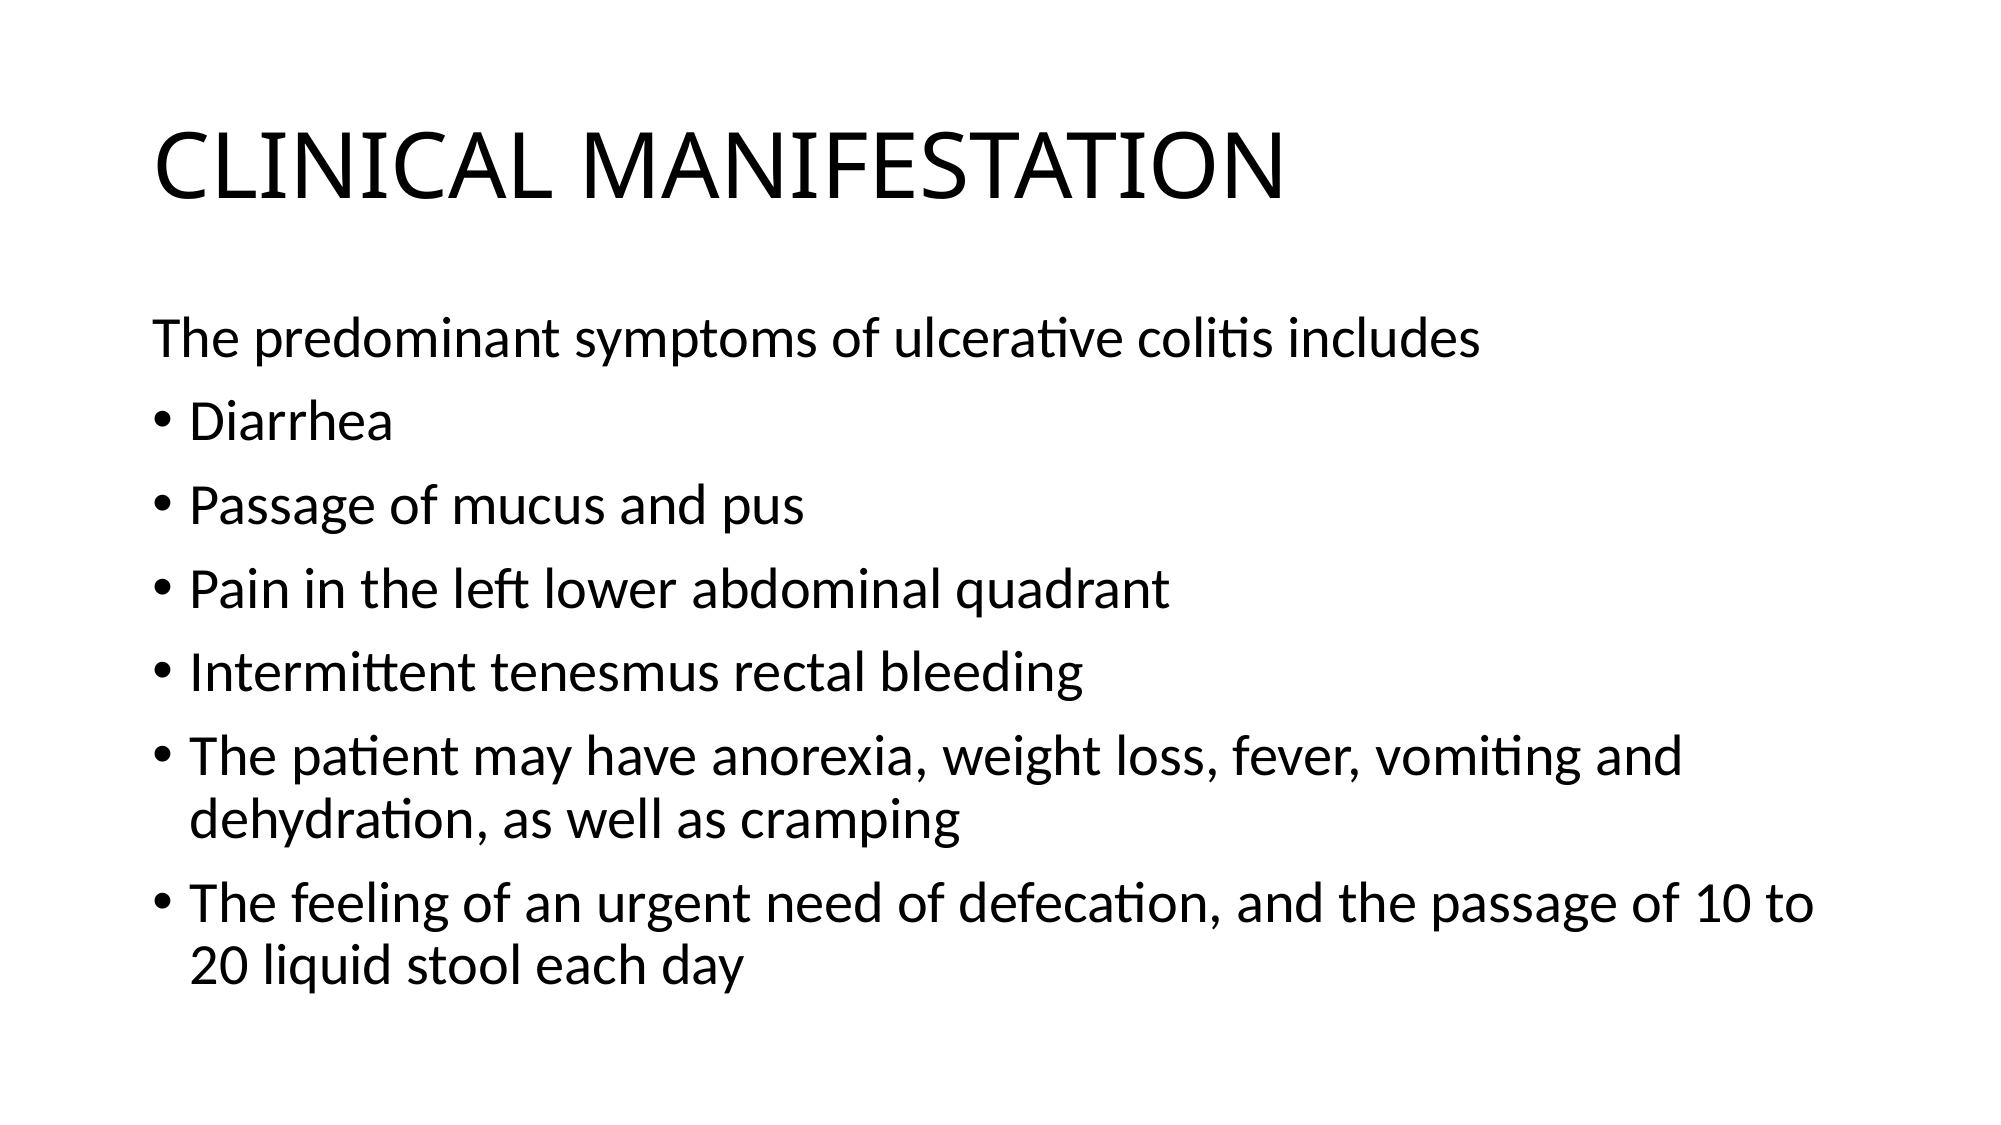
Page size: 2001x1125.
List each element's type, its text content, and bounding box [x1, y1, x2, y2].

title CLINICAL MANIFESTATION [137, 59, 1863, 278]
list The predominant symptoms of ulcerative colitis includes Diarrhea Passage of mucus and pus Pain in the left lower abdominal quadrant Intermittent tenesmus rectal bleeding The patient may have anorexia, weight loss, fever, vomiting and dehydration, as well as cramping The feeling of an urgent need of defecation, and the passage of 10 to 20 liquid stool each day [137, 299, 1863, 1014]
